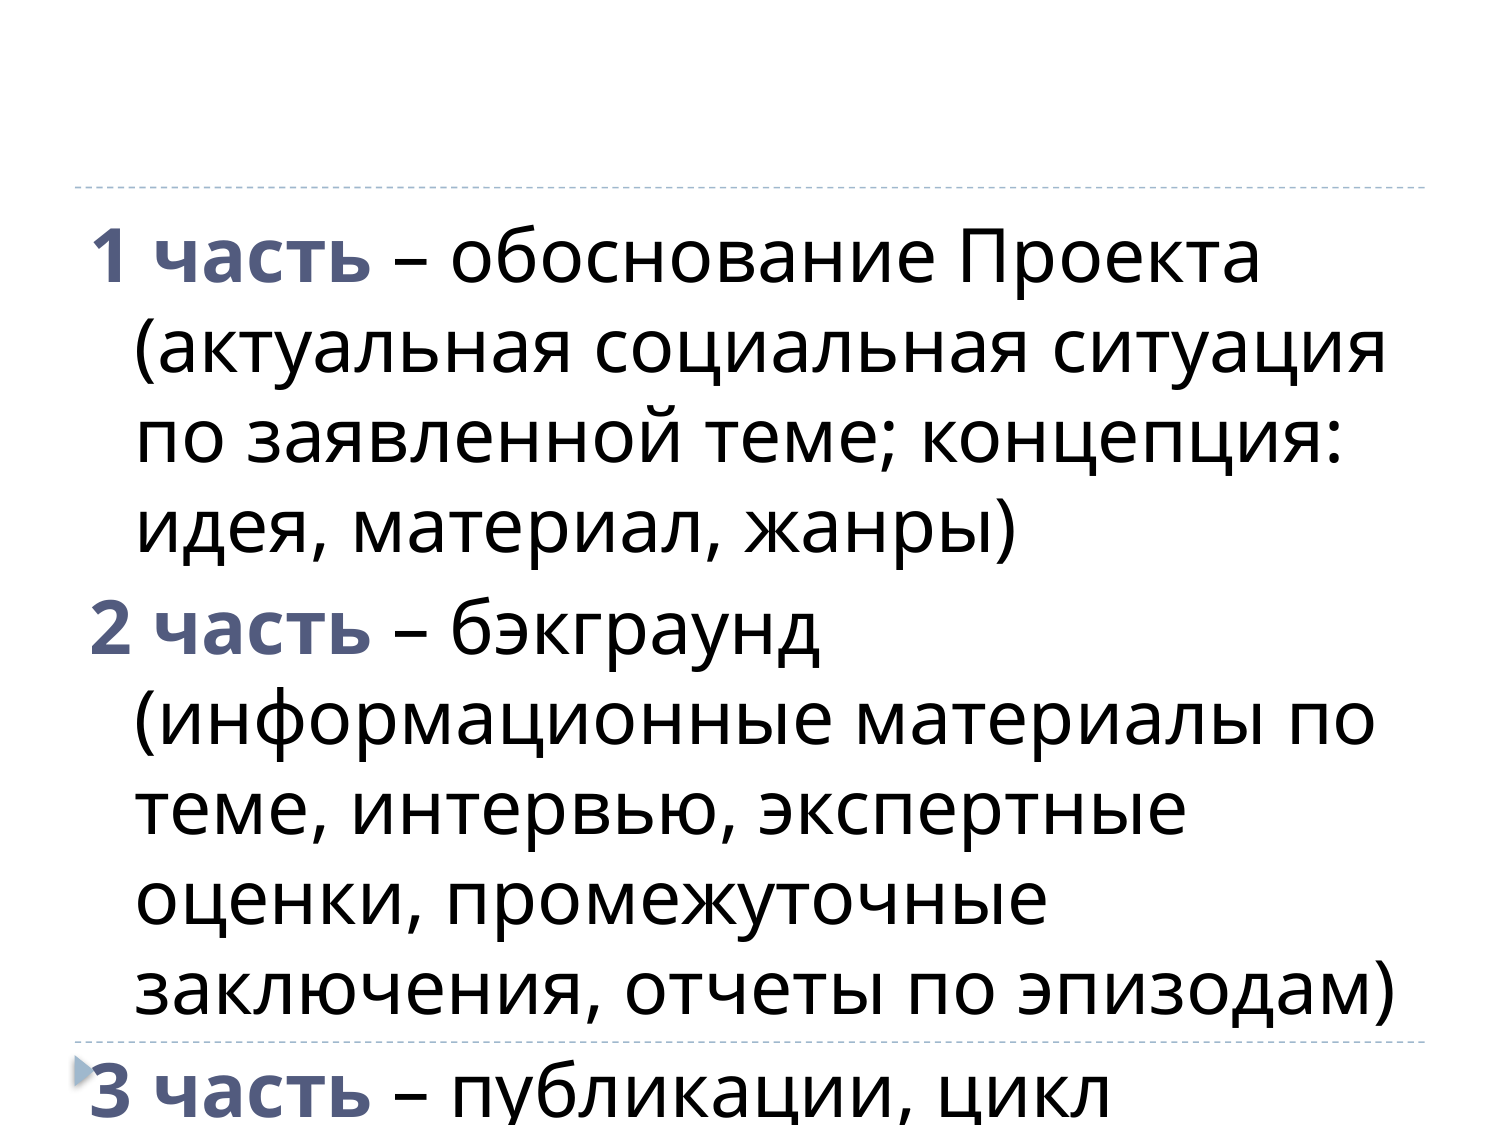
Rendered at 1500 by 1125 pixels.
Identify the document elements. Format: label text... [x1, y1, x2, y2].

list 1 часть – обоснование Проекта (актуальная социальная ситуация по заявленной теме; концепция: идея, материал, жанры) 2 часть – бэкграунд (информационные материалы по теме, интервью, экспертные оценки, промежуточные заключения, отчеты по эпизодам) 3 часть – публикации, цикл публикаций [75, 200, 1425, 1010]
